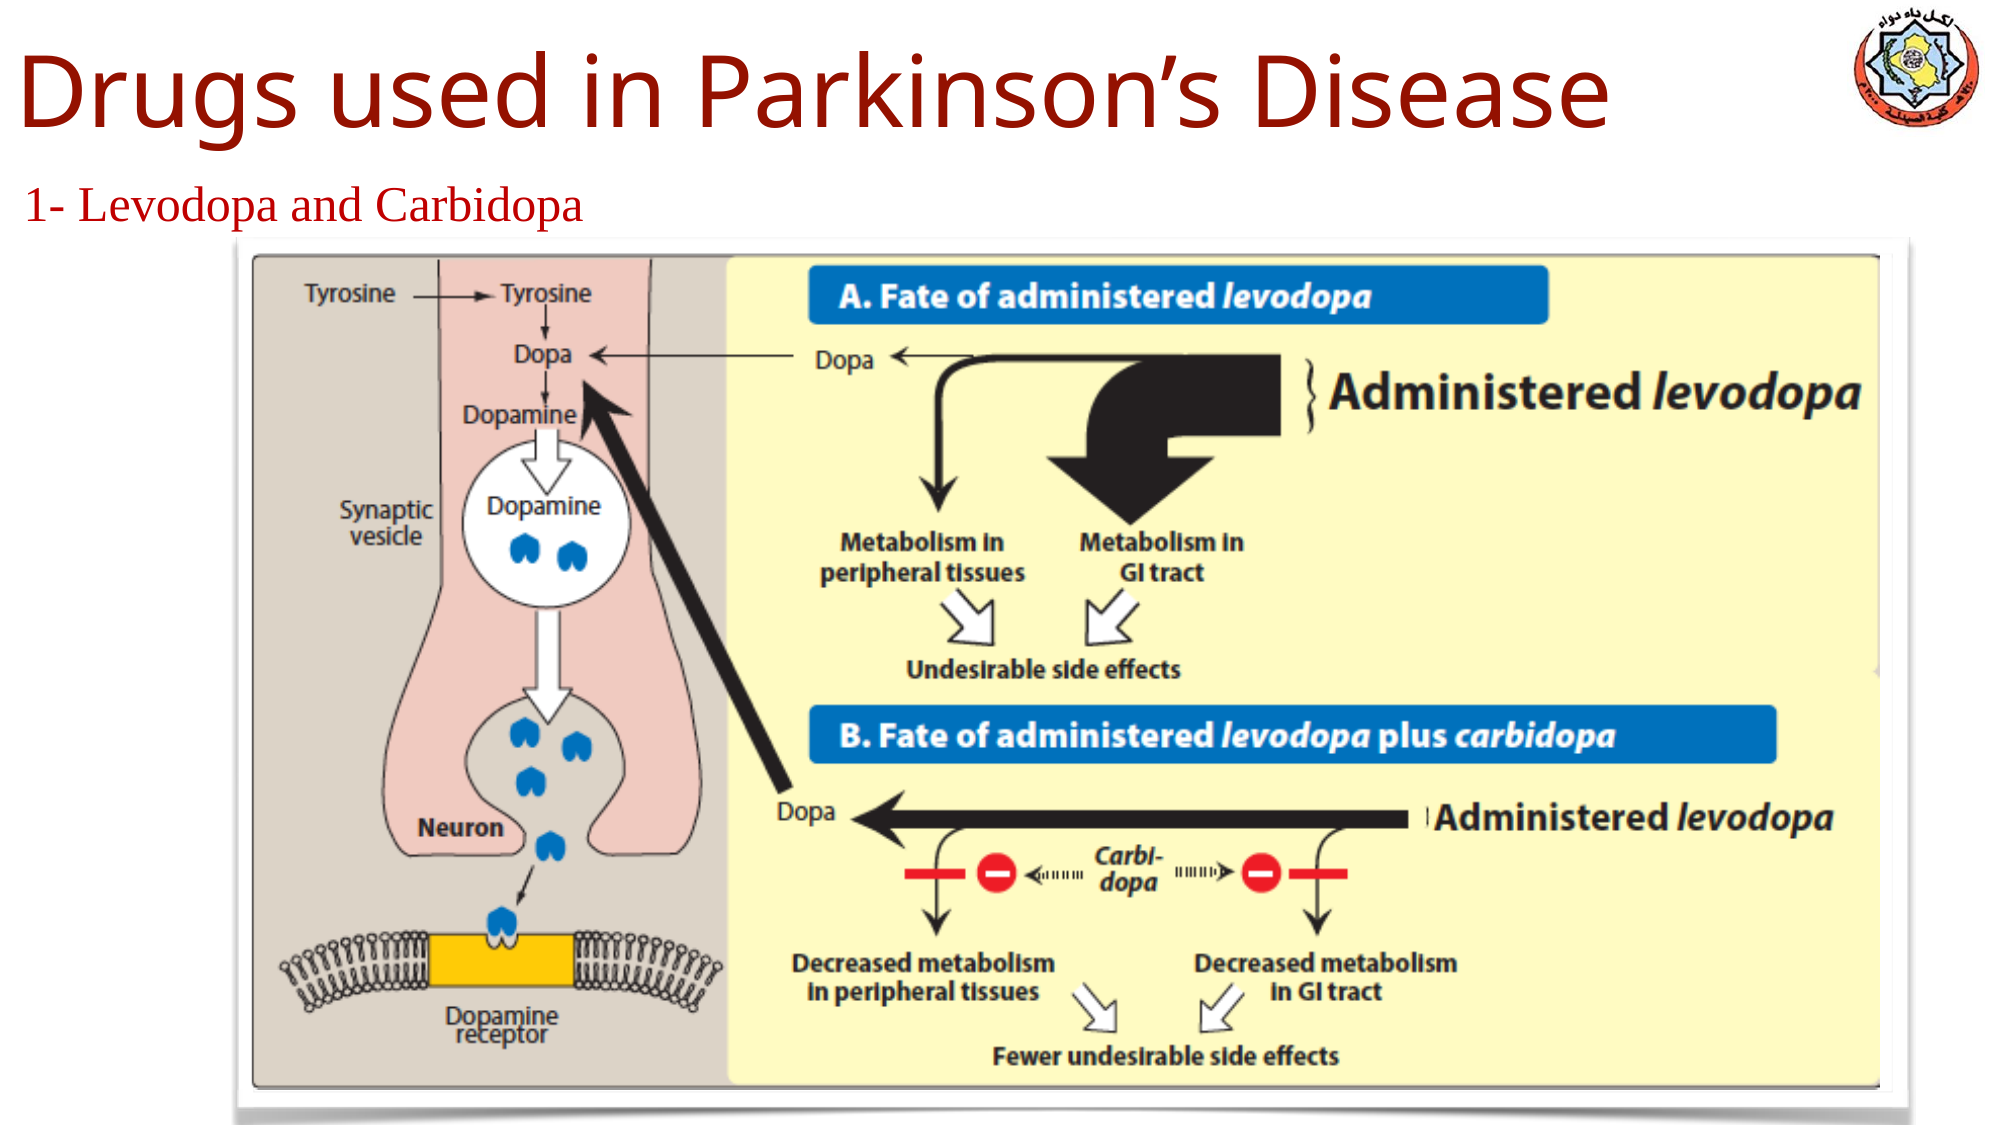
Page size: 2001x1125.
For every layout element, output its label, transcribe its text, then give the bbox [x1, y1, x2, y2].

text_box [231, 237, 1916, 1125]
picture [1847, 0, 1985, 137]
text_box 1- Levodopa and Carbidopa [17, 165, 590, 237]
title Drugs used in Parkinson’s Disease [0, 10, 1922, 181]
